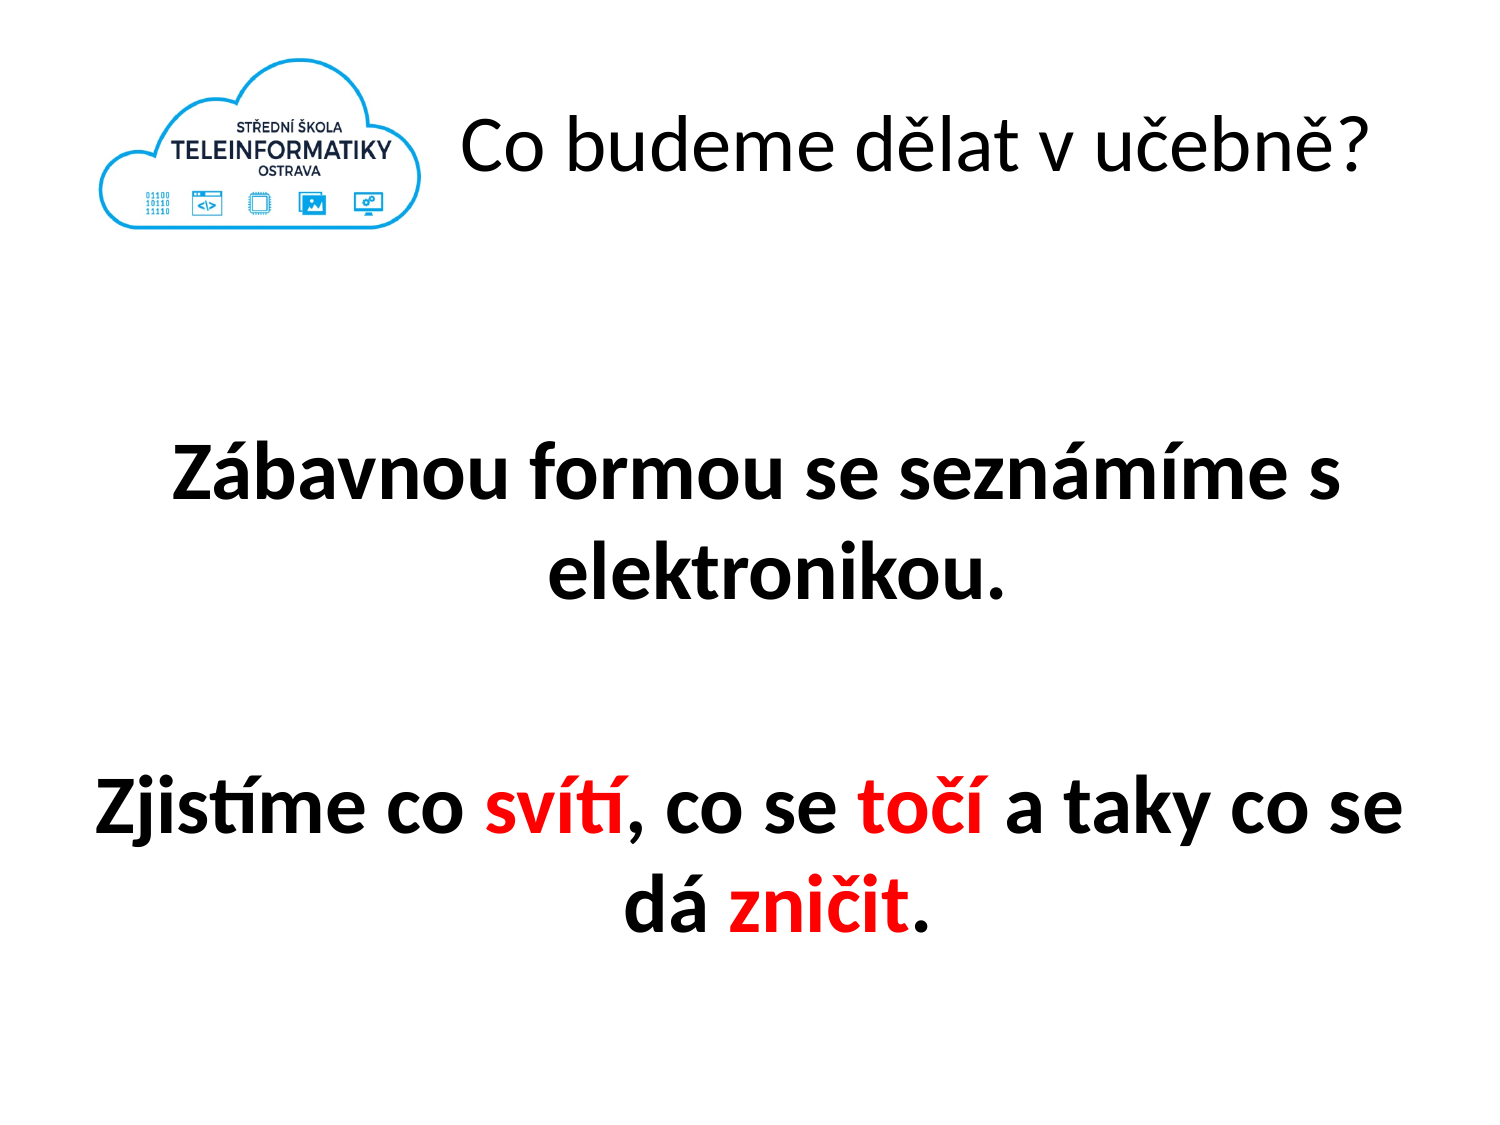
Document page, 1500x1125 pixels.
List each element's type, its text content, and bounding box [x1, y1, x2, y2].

list Zábavnou formou se seznámíme s elektronikou. Zjistíme co svítí, co se točí a taky co se dá zničit. [75, 408, 1425, 1005]
title Co budeme dělat v učebně? [410, 45, 1425, 233]
picture [97, 54, 423, 232]
